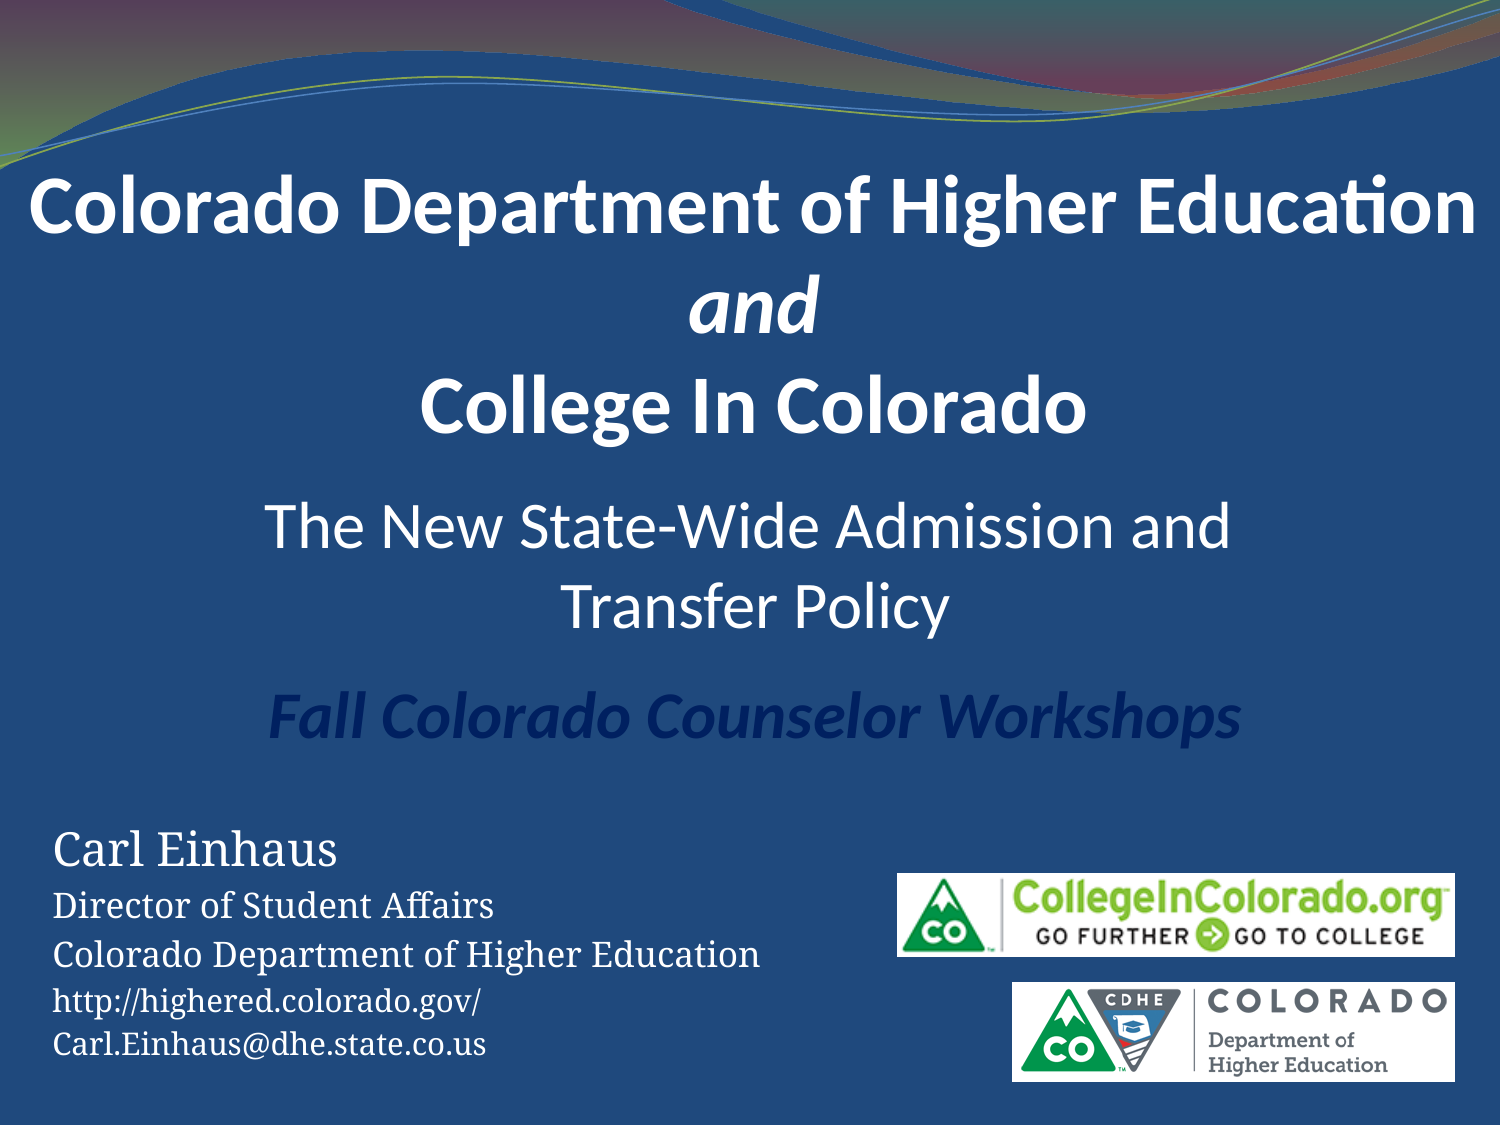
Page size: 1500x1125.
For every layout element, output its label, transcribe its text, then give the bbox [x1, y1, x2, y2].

text_box The New State-Wide Admission and Transfer Policy Fall Colorado Counselor Workshops [87, 474, 1425, 760]
title Colorado Department of Higher Education and College In Colorado [12, 24, 1500, 450]
picture [1012, 982, 1455, 1082]
picture [897, 873, 1455, 957]
text_box Carl Einhaus Director of Student Affairs Colorado Department of Higher Education http://highered.colorado.gov/ Carl.Einhaus@dhe.state.co.us [37, 812, 788, 1100]
